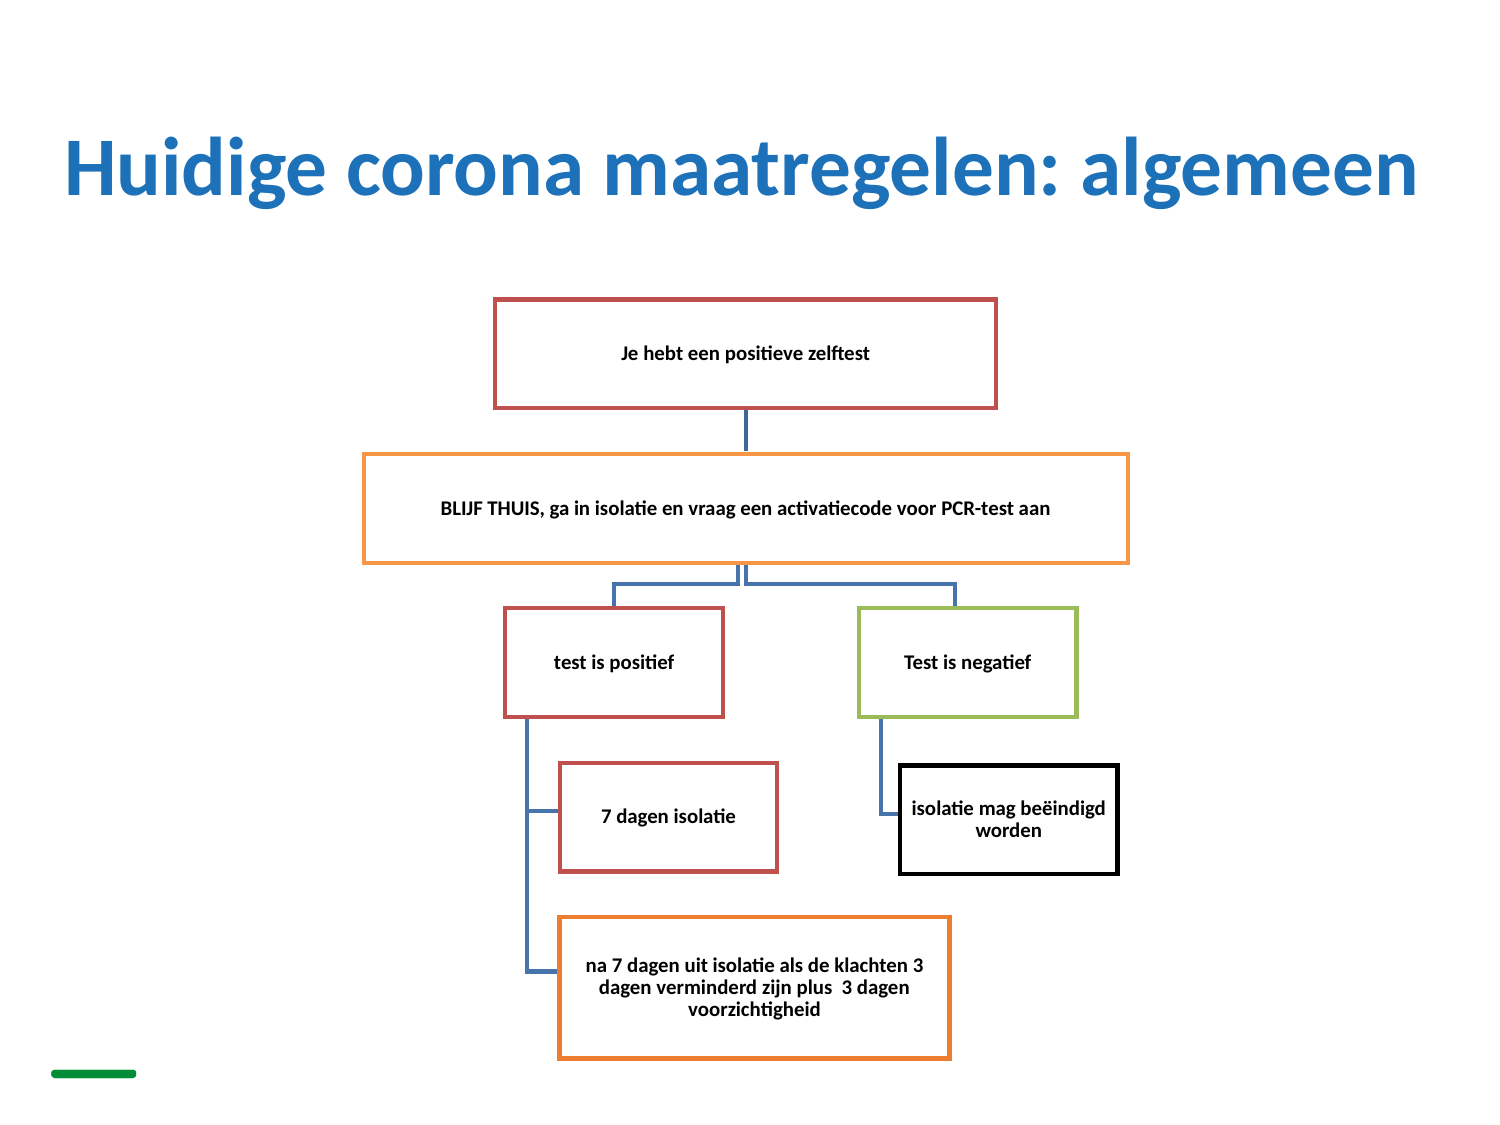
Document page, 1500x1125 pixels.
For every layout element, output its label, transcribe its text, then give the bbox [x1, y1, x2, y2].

title Huidige corona maatregelen: algemeen [49, 59, 1443, 278]
picture [49, 1065, 138, 1082]
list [49, 299, 1443, 1059]
